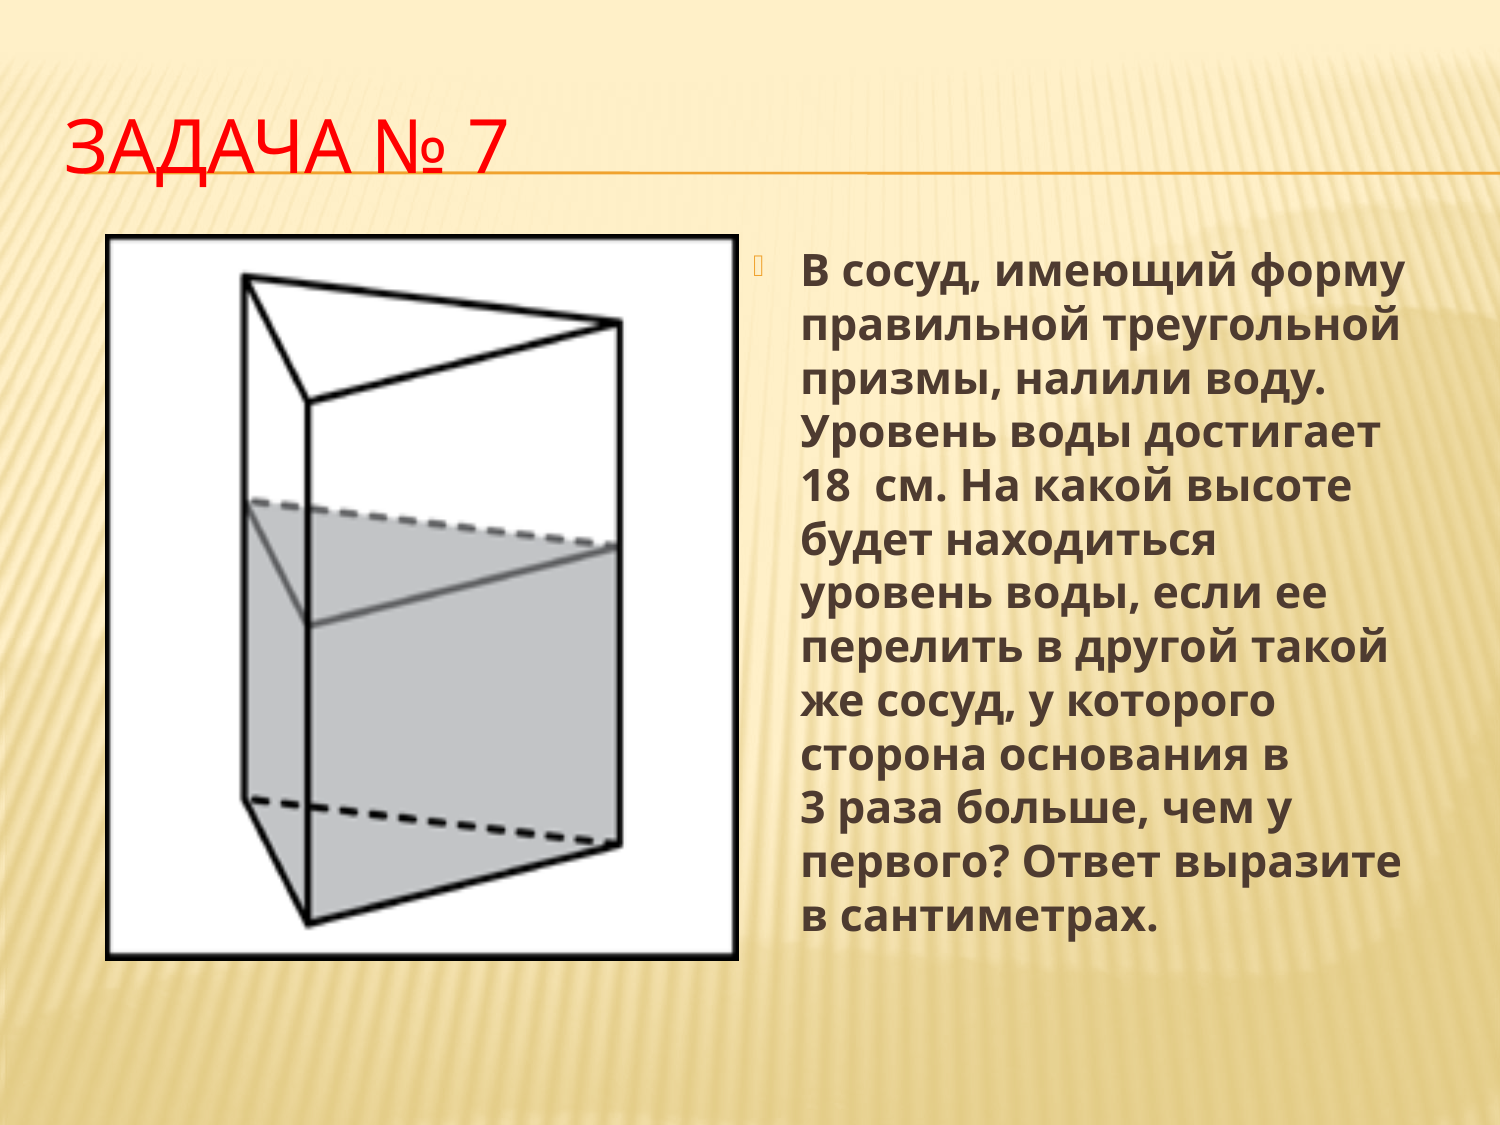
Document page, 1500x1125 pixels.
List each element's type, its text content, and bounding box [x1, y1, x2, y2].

list В сосуд, имеющий форму правильной треугольной призмы, налили воду. Уровень воды достигает 18 см. На какой высоте будет находиться уровень воды, если ее перелить в другой такой же сосуд, у которого сторона основания в 3 раза больше, чем у первого? Ответ выразите в сантиметрах. [738, 234, 1425, 1005]
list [105, 234, 739, 962]
title Задача № 7 [49, 75, 1475, 213]
